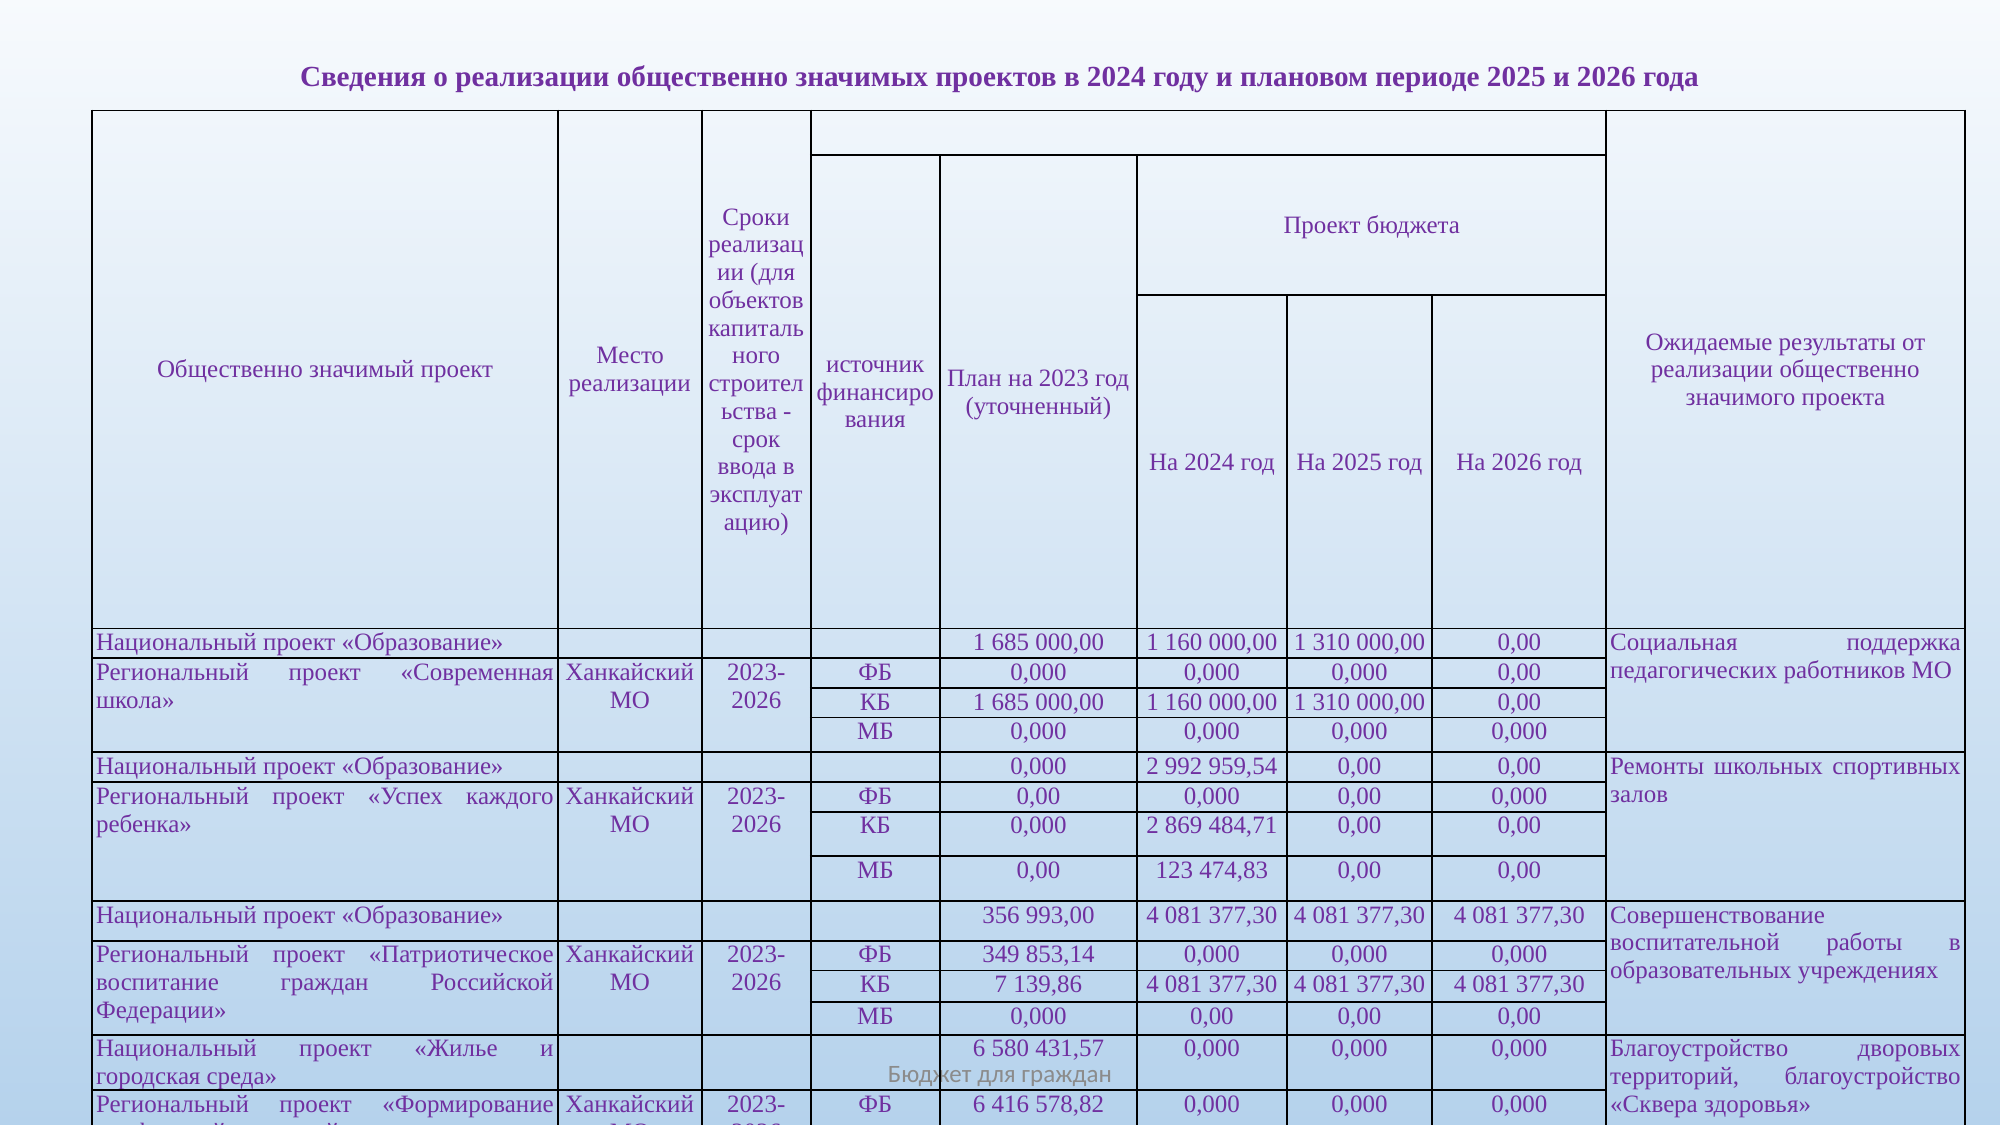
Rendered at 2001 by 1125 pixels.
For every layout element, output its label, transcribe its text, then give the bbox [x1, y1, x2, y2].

table_cell 4 081 377,30 [1138, 902, 1286, 940]
table_cell 0,00 [1433, 659, 1605, 687]
table_cell 0,00 [1433, 813, 1605, 855]
table_cell Региональный проект «Успех каждого ребенка» [93, 783, 557, 900]
table_cell 2023-2026 [703, 942, 810, 1034]
table_cell 6 416 578,82 [941, 1091, 1136, 1125]
table_cell [703, 753, 810, 781]
table_cell 0,000 [1288, 718, 1431, 751]
table_cell 0,000 [1433, 1091, 1605, 1125]
table_cell 0,000 [1433, 1036, 1605, 1089]
table_cell 0,000 [1138, 659, 1286, 687]
table_cell 1 685 000,00 [941, 689, 1136, 717]
table_cell 2023-2026 [703, 659, 810, 751]
table_cell МБ [812, 857, 939, 900]
table_cell [812, 629, 939, 657]
table_cell Ханкайский МО [559, 1091, 701, 1125]
table_cell [812, 753, 939, 781]
table_cell 0,00 [1288, 783, 1431, 811]
table_cell 123 474,83 [1138, 857, 1286, 900]
table_cell 0,000 [1138, 783, 1286, 811]
table_cell 0,00 [1433, 1003, 1605, 1034]
table_cell 2023-2026 [703, 783, 810, 900]
table_cell 0,00 [1288, 1003, 1431, 1034]
table_cell 0,000 [941, 718, 1136, 751]
table_cell ФБ [812, 659, 939, 687]
table_cell 4 081 377,30 [1288, 971, 1431, 1001]
table_cell 0,00 [1288, 813, 1431, 855]
table_cell Региональный проект «Формирование комфортной городской среды» [93, 1091, 557, 1125]
table_cell Региональный проект «Современная школа» [93, 659, 557, 751]
table_header Ожидаемые результаты от реализации общественно значимого проекта [1607, 111, 1964, 628]
table_cell 0,000 [1138, 1036, 1286, 1089]
table_cell На 2024 год [1138, 296, 1286, 628]
table_cell 0,00 [1138, 1003, 1286, 1034]
table_cell Региональный проект «Патриотическое воспитание граждан Российской Федерации» [93, 942, 557, 1034]
table_cell 0,000 [941, 753, 1136, 781]
table_cell 0,000 [1288, 942, 1431, 970]
table_cell 0,000 [1433, 942, 1605, 970]
table_cell МБ [812, 718, 939, 751]
table_cell 1 310 000,00 [1288, 629, 1431, 657]
table_cell 0,000 [1288, 1091, 1431, 1125]
table_cell ФБ [812, 1091, 939, 1125]
table_cell Благоустройство дворовых территорий, благоустройство «Сквера здоровья» [1607, 1036, 1964, 1125]
table_header Сроки реализации (для объектов капитального строительства - срок ввода в эксплуатацию) [703, 111, 810, 628]
table_cell 1 160 000,00 [1138, 629, 1286, 657]
table_cell 0,00 [1433, 629, 1605, 657]
table_cell Национальный проект «Жилье и городская среда» [93, 1036, 557, 1089]
table_cell 7 139,86 [941, 971, 1136, 1001]
table_cell 0,000 [941, 813, 1136, 855]
table_cell 0,00 [941, 857, 1136, 900]
table_cell Ханкайский МО [559, 942, 701, 1034]
table_cell 2 869 484,71 [1138, 813, 1286, 855]
table_cell источник финансирования [812, 156, 939, 628]
table_cell [703, 1036, 810, 1089]
table_cell На 2025 год [1288, 296, 1431, 628]
table_cell 0,00 [1288, 753, 1431, 781]
table_cell 0,000 [1138, 942, 1286, 970]
table_cell 0,00 [941, 783, 1136, 811]
table_cell 6 580 431,57 [941, 1036, 1136, 1089]
table_cell 0,000 [1138, 1091, 1286, 1125]
table_cell 349 853,14 [941, 942, 1136, 970]
table_cell 0,00 [1433, 753, 1605, 781]
table_cell Национальный проект «Образование» [93, 629, 557, 657]
table_cell Ханкайский МО [559, 783, 701, 900]
table_header Место реализации [559, 111, 701, 628]
table_cell КБ [812, 813, 939, 855]
table_cell [559, 629, 701, 657]
table_cell Национальный проект «Образование» [93, 753, 557, 781]
table_cell 0,000 [941, 1003, 1136, 1034]
table_cell [703, 629, 810, 657]
table_header [812, 111, 1605, 154]
table_cell ФБ [812, 783, 939, 811]
table_cell Проект бюджета [1138, 156, 1605, 294]
table_cell 1 160 000,00 [1138, 689, 1286, 717]
table_cell 356 993,00 [941, 902, 1136, 940]
table_cell 0,000 [1288, 659, 1431, 687]
table_cell Социальная поддержка педагогических работников МО [1607, 629, 1964, 751]
table_cell КБ [812, 689, 939, 717]
table_cell КБ [812, 971, 939, 1001]
table_cell 4 081 377,30 [1433, 971, 1605, 1001]
table_cell Национальный проект «Образование» [93, 902, 557, 940]
table_cell МБ [812, 1003, 939, 1034]
table_cell Ханкайский МО [559, 659, 701, 751]
table_cell На 2026 год [1433, 296, 1605, 628]
table_cell [559, 902, 701, 940]
table_cell 0,00 [1433, 689, 1605, 717]
table_cell [559, 753, 701, 781]
table_cell Совершенствование воспитательной работы в образовательных учреждениях [1607, 902, 1964, 1034]
table_cell 0,00 [1288, 857, 1431, 900]
table_cell 4 081 377,30 [1288, 902, 1431, 940]
table_cell 0,000 [1138, 718, 1286, 751]
table_cell 0,000 [1433, 718, 1605, 751]
table_cell ФБ [812, 942, 939, 970]
table_cell Ремонты школьных спортивных залов [1607, 753, 1964, 900]
table_cell 0,000 [1288, 1036, 1431, 1089]
table_header Общественно значимый проект [93, 111, 557, 628]
table_cell 2 992 959,54 [1138, 753, 1286, 781]
table_cell [703, 902, 810, 940]
table_cell 4 081 377,30 [1433, 902, 1605, 940]
table_cell [812, 902, 939, 940]
table_cell 1 685 000,00 [941, 629, 1136, 657]
table_cell 4 081 377,30 [1138, 971, 1286, 1001]
title Сведения о реализации общественно значимых проектов в 2024 году и плановом периоде 2025 и 2026 года [137, 59, 1863, 95]
table_cell 0,00 [1433, 857, 1605, 900]
table_cell 2023-2026 [703, 1091, 810, 1125]
table_cell 0,000 [1433, 783, 1605, 811]
table_cell [559, 1036, 701, 1089]
table_cell 0,000 [941, 659, 1136, 687]
table_cell [812, 1036, 939, 1089]
table_cell 1 310 000,00 [1288, 689, 1431, 717]
table_cell План на 2023 год (уточненный) [941, 156, 1136, 628]
